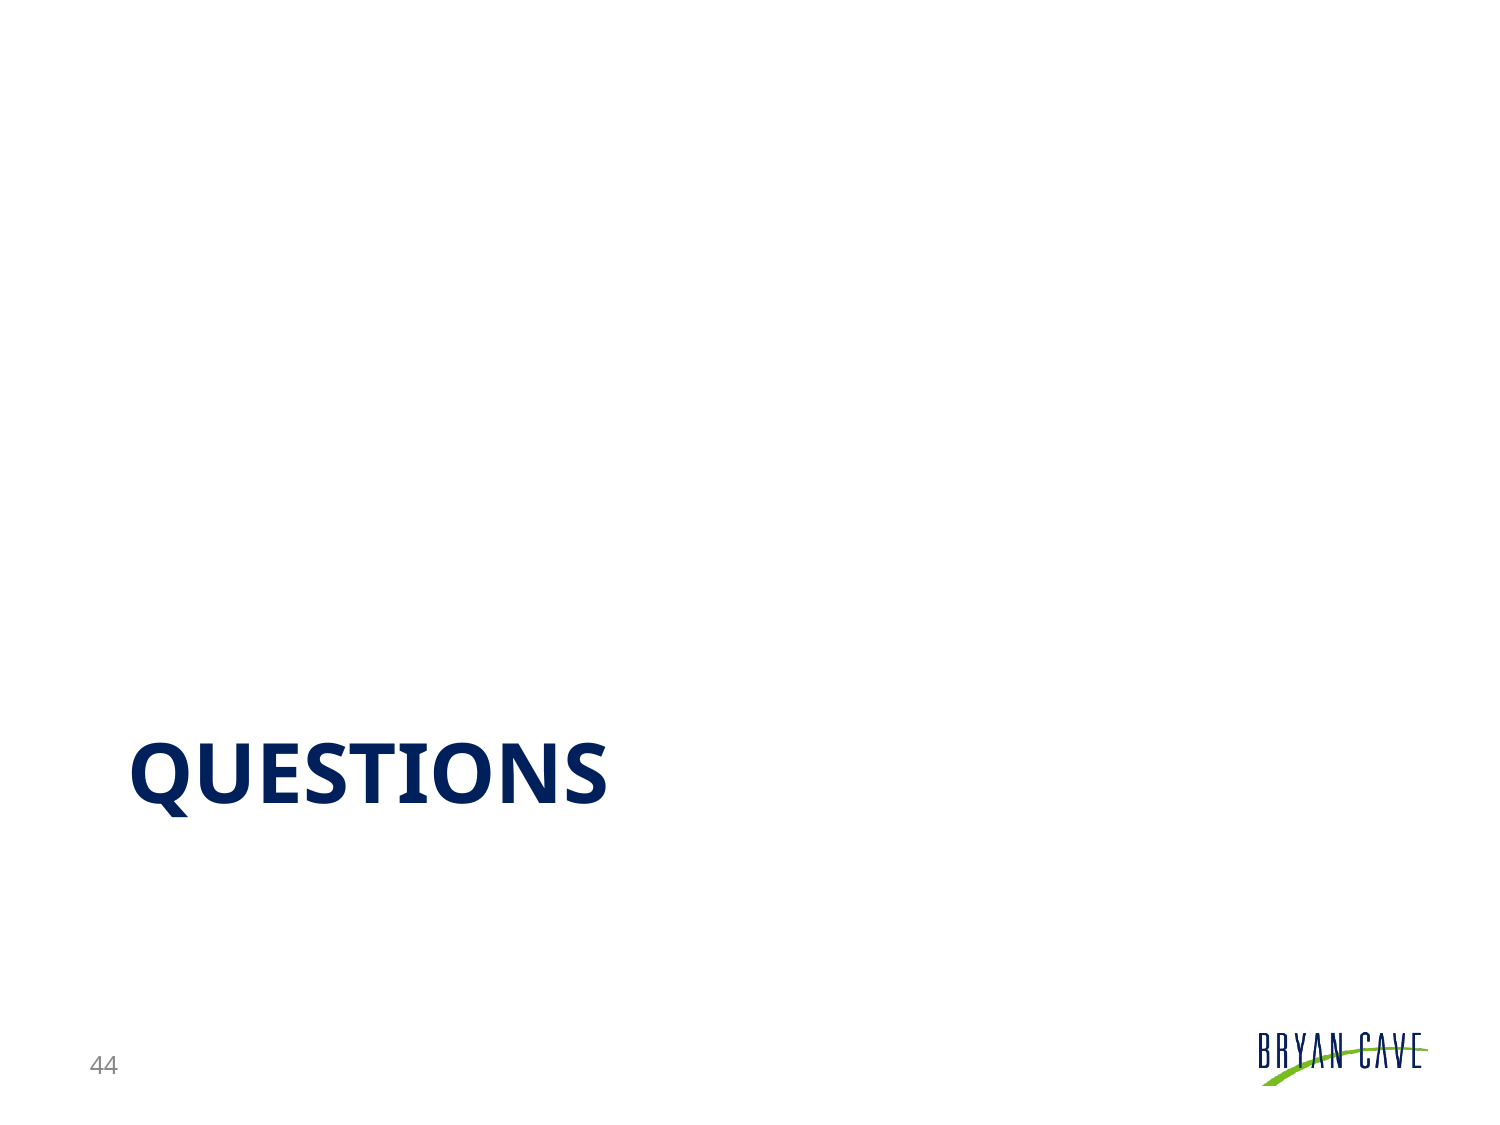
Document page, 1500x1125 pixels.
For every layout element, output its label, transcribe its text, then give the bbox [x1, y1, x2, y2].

picture [1259, 1032, 1428, 1086]
title QUESTIONS [112, 712, 1388, 936]
